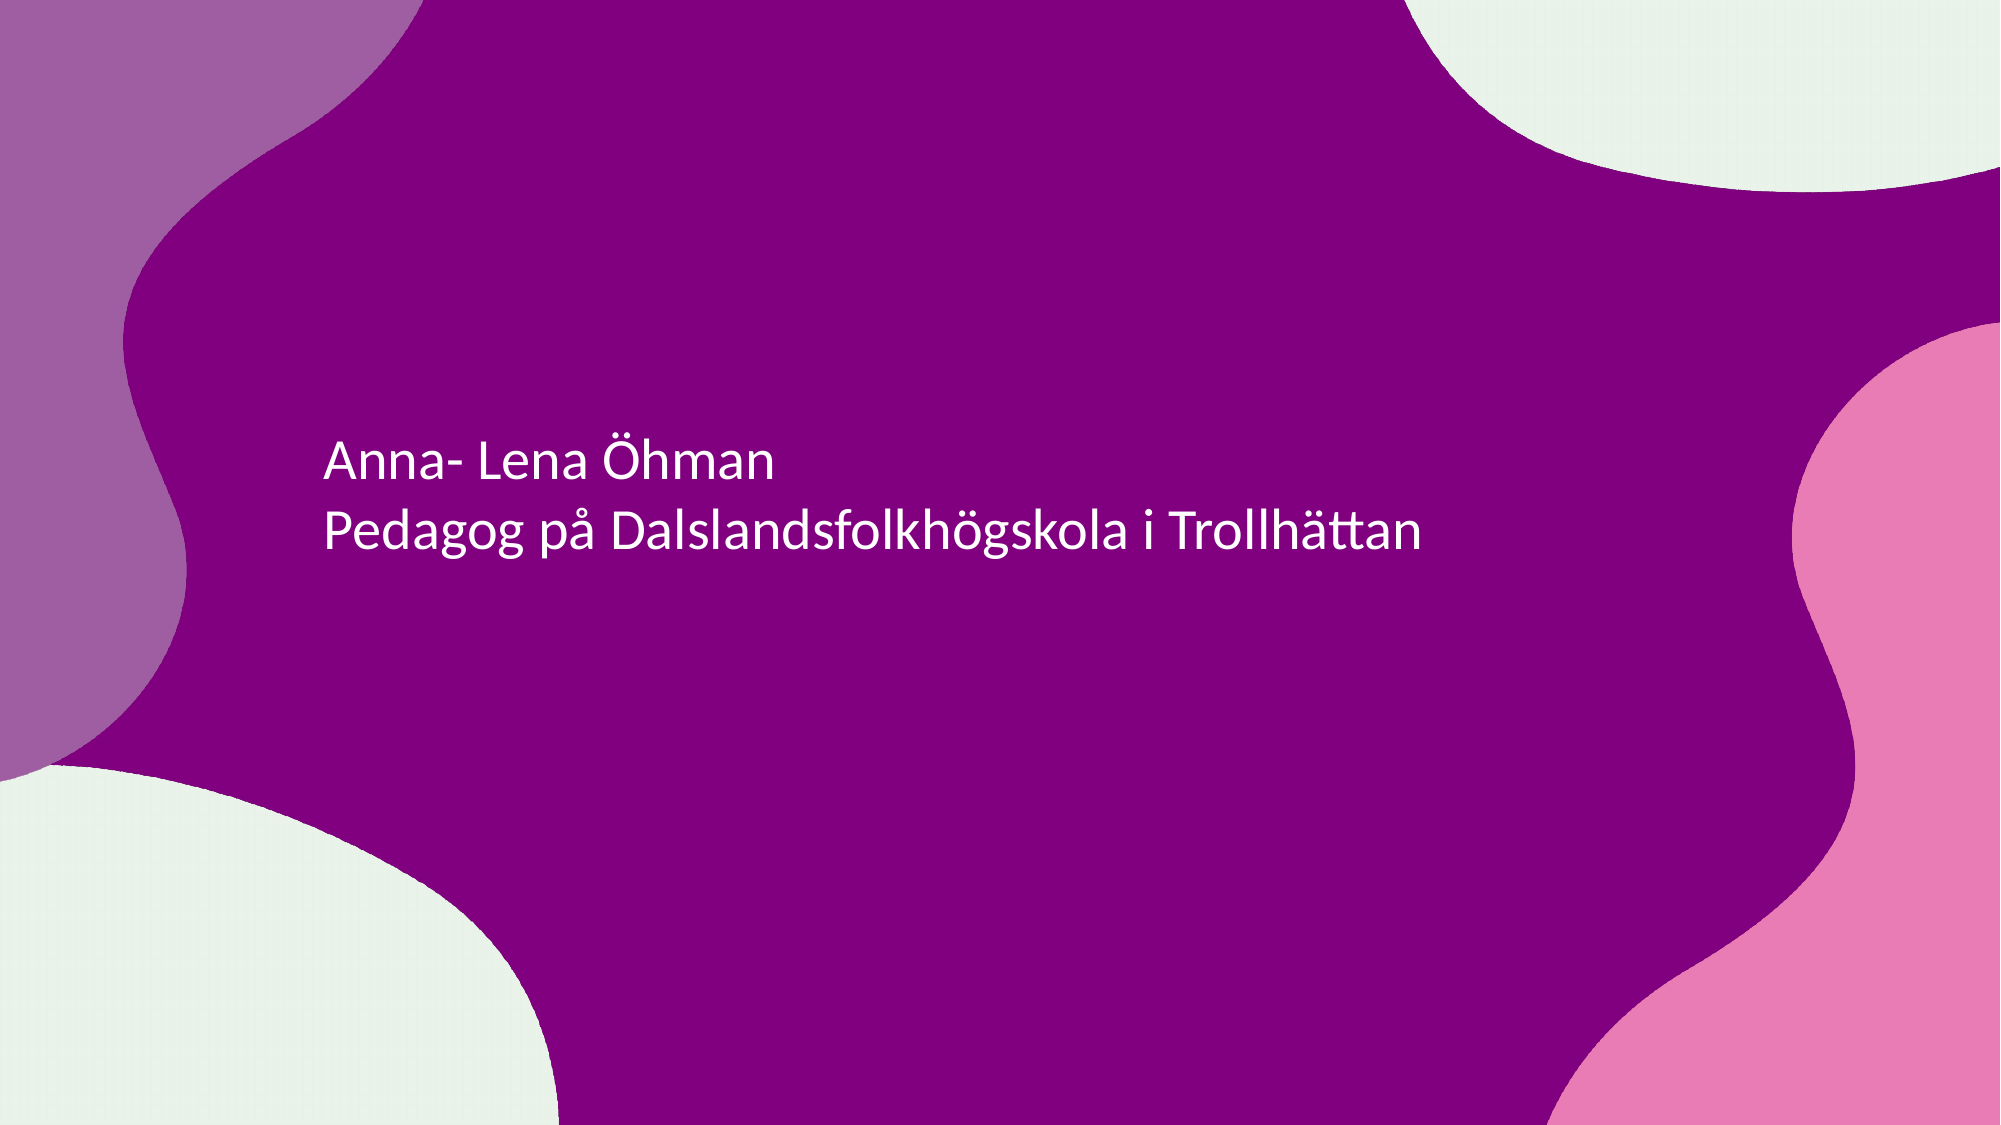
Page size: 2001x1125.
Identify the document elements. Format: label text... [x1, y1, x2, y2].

picture [0, 0, 665, 1125]
picture [1406, 298, 2000, 1125]
text_box Anna- Lena Öhman Pedagog på Dalslandsfolkhögskola i Trollhättan [572, 113, 1884, 1125]
picture [1248, 0, 2000, 258]
